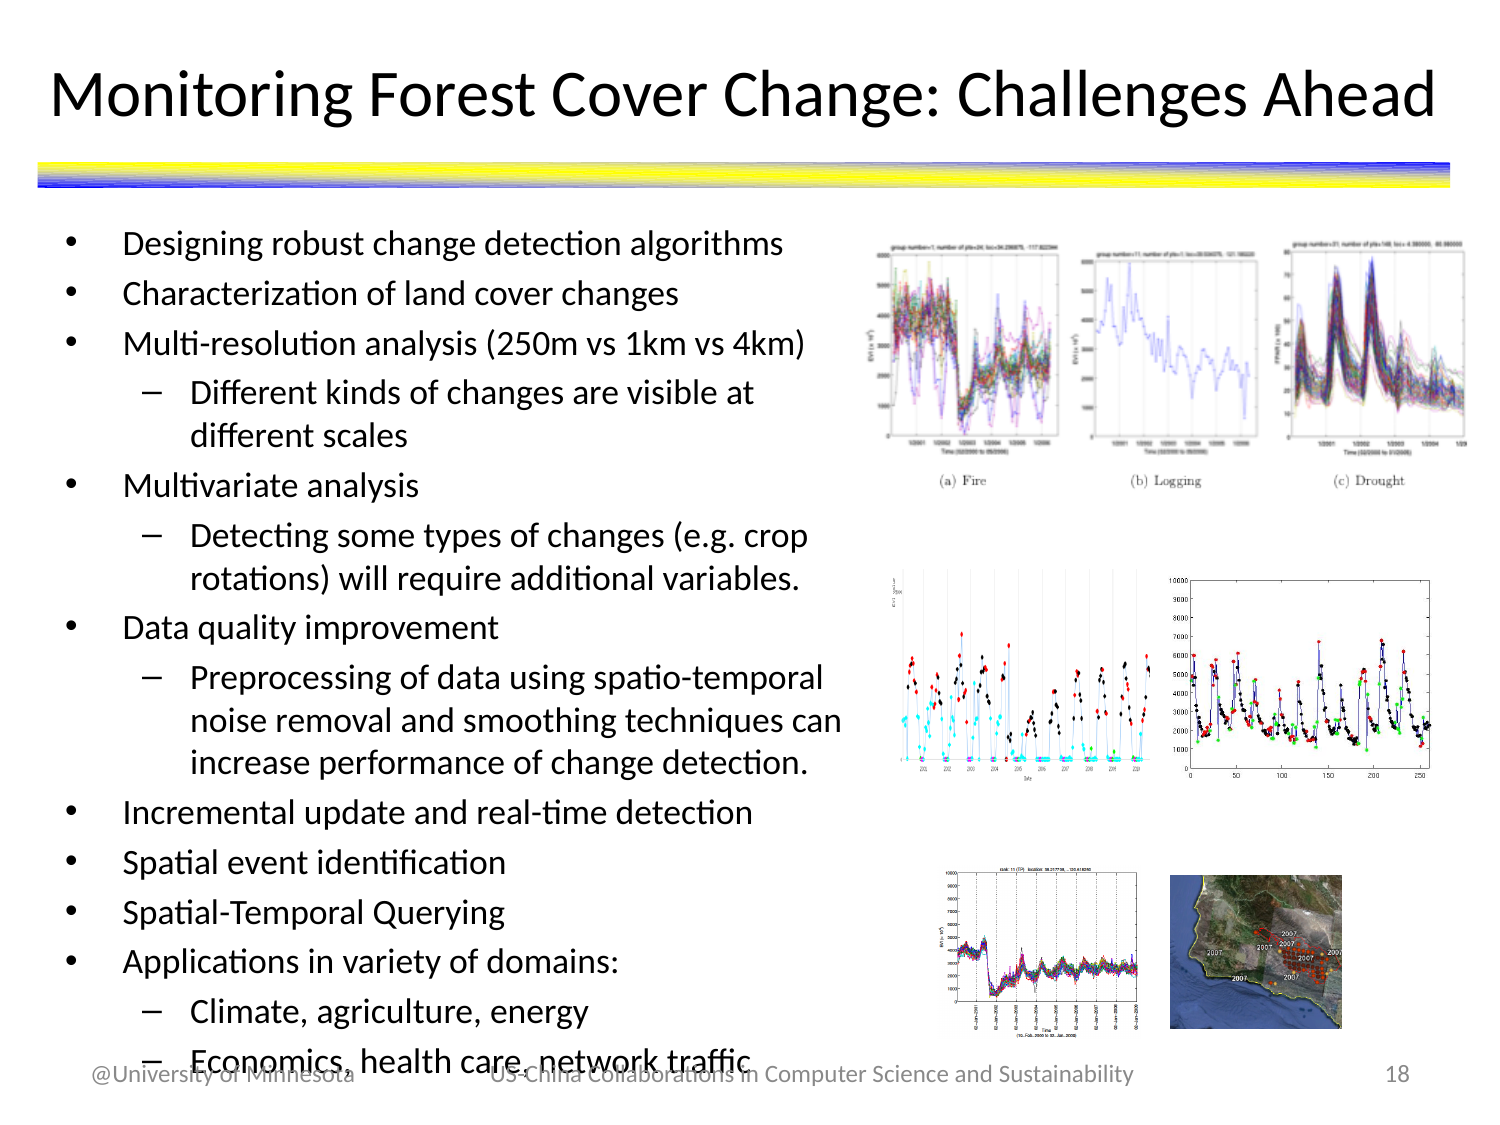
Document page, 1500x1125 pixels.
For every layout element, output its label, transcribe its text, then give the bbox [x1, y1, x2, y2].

picture [1169, 875, 1342, 1030]
slide_number 18 [1212, 1042, 1425, 1103]
picture [887, 562, 1458, 793]
slide_number @University of Minnesota [75, 1042, 425, 1103]
list Designing robust change detection algorithms Characterization of land cover changes Multi-resolution analysis (250m vs 1km vs 4km) Different kinds of changes are visible at different scales Multivariate analysis Detecting some types of changes (e.g. crop rotations) will require additional variables. Data quality improvement Preprocessing of data using spatio-temporal noise removal and smoothing techniques can increase performance of change detection. Incremental update and real-time detection Spatial event identification Spatial-Temporal Querying Applications in variety of domains: Climate, agriculture, energy Economics, health care, network traffic [49, 212, 876, 1101]
picture [849, 234, 1482, 501]
footer US-China Collaborations in Computer Science and Sustainability [462, 1042, 1163, 1103]
title Monitoring Forest Cover Change: Challenges Ahead [24, 24, 1463, 156]
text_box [937, 865, 1142, 1039]
